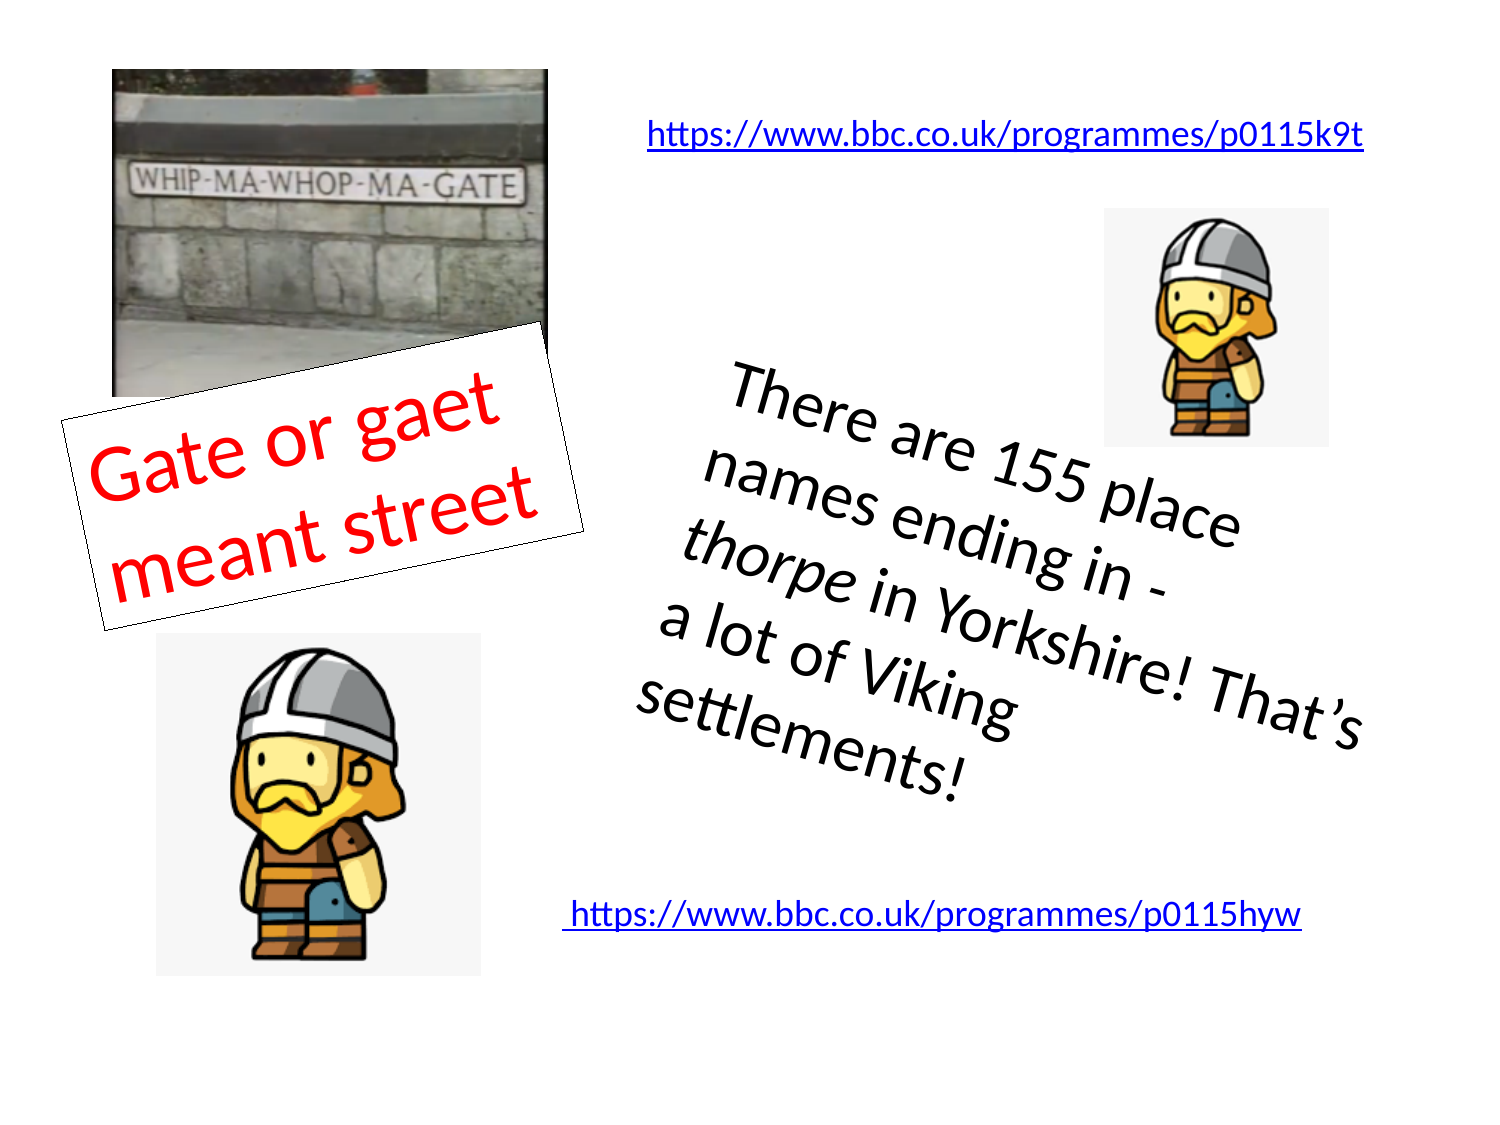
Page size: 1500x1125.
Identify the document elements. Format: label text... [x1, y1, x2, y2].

text_box There are 155 place names ending in -thorpe in Yorkshire! That’s a lot of Viking settlements! [614, 327, 1448, 881]
picture [111, 69, 548, 398]
text_box https://www.bbc.co.uk/programmes/p0115hyw [547, 881, 1365, 942]
text_box https://www.bbc.co.uk/programmes/p0115k9t [631, 101, 1448, 162]
text_box Gate or gaet meant street [61, 377, 584, 631]
picture [1104, 207, 1329, 447]
picture [156, 633, 481, 977]
